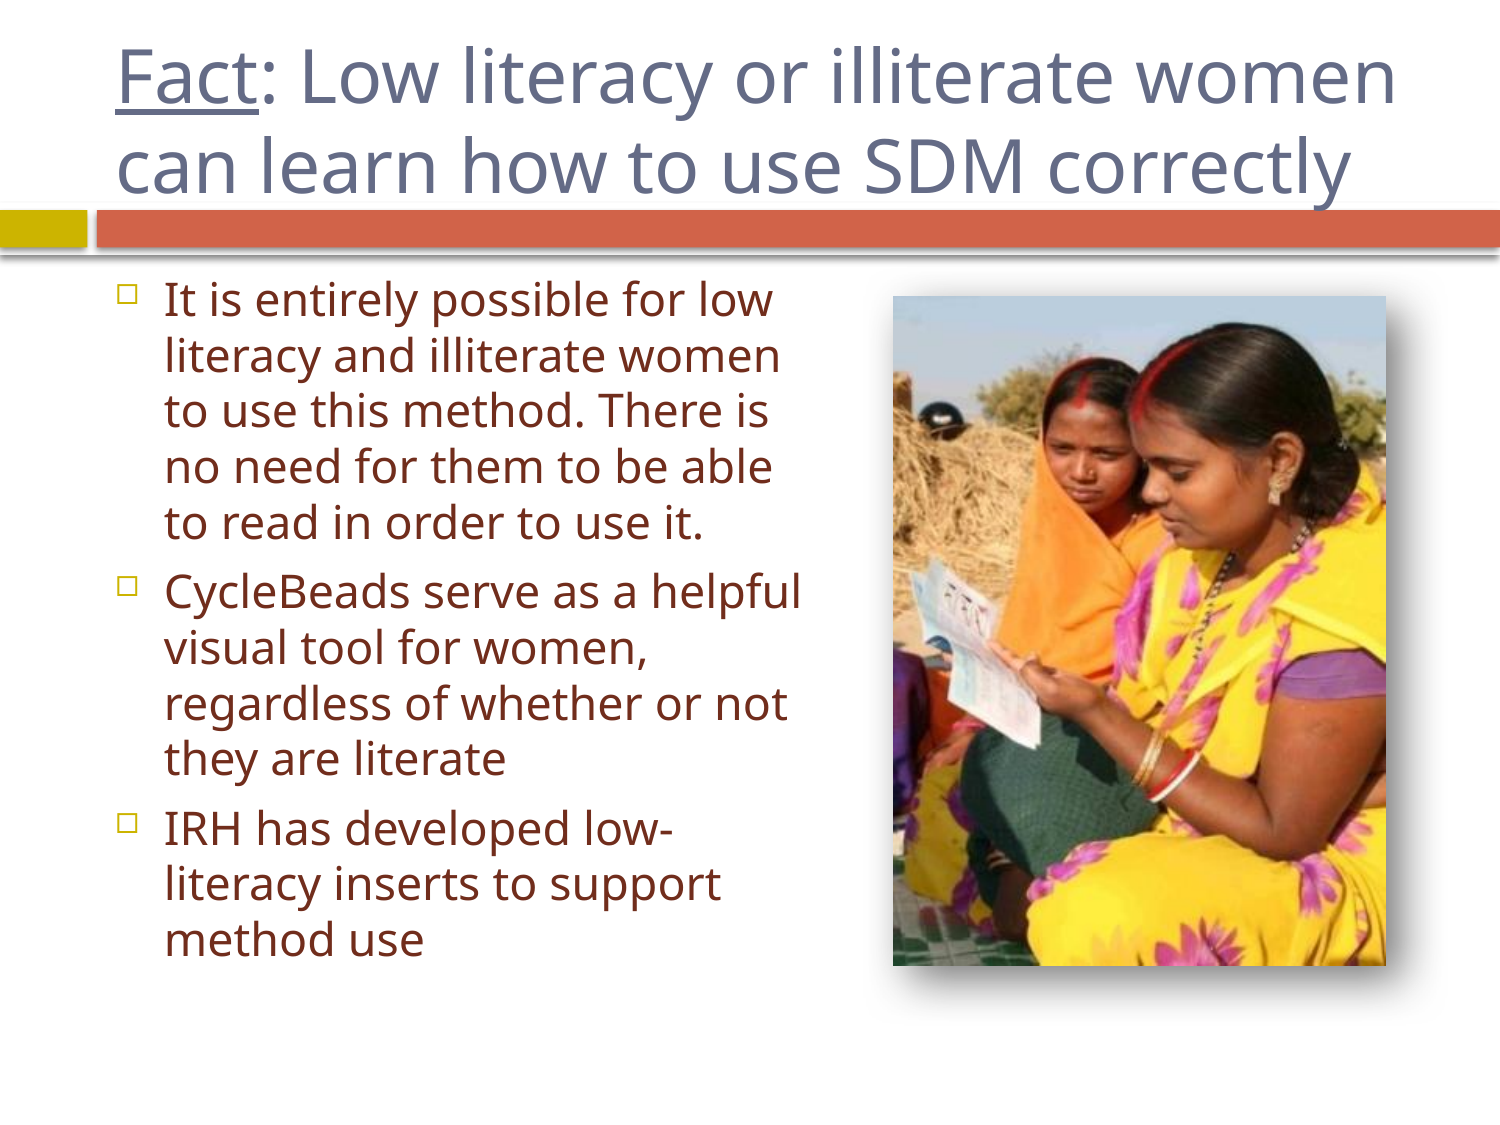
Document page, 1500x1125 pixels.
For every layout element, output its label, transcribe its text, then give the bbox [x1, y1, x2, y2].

list It is entirely possible for low literacy and illiterate women to use this method. There is no need for them to be able to read in order to use it. CycleBeads serve as a helpful visual tool for women, regardless of whether or not they are literate IRH has developed low-literacy inserts to support method use [100, 262, 822, 1000]
title Fact: Low literacy or illiterate women can learn how to use SDM correctly [100, 37, 1438, 200]
picture [893, 296, 1387, 966]
